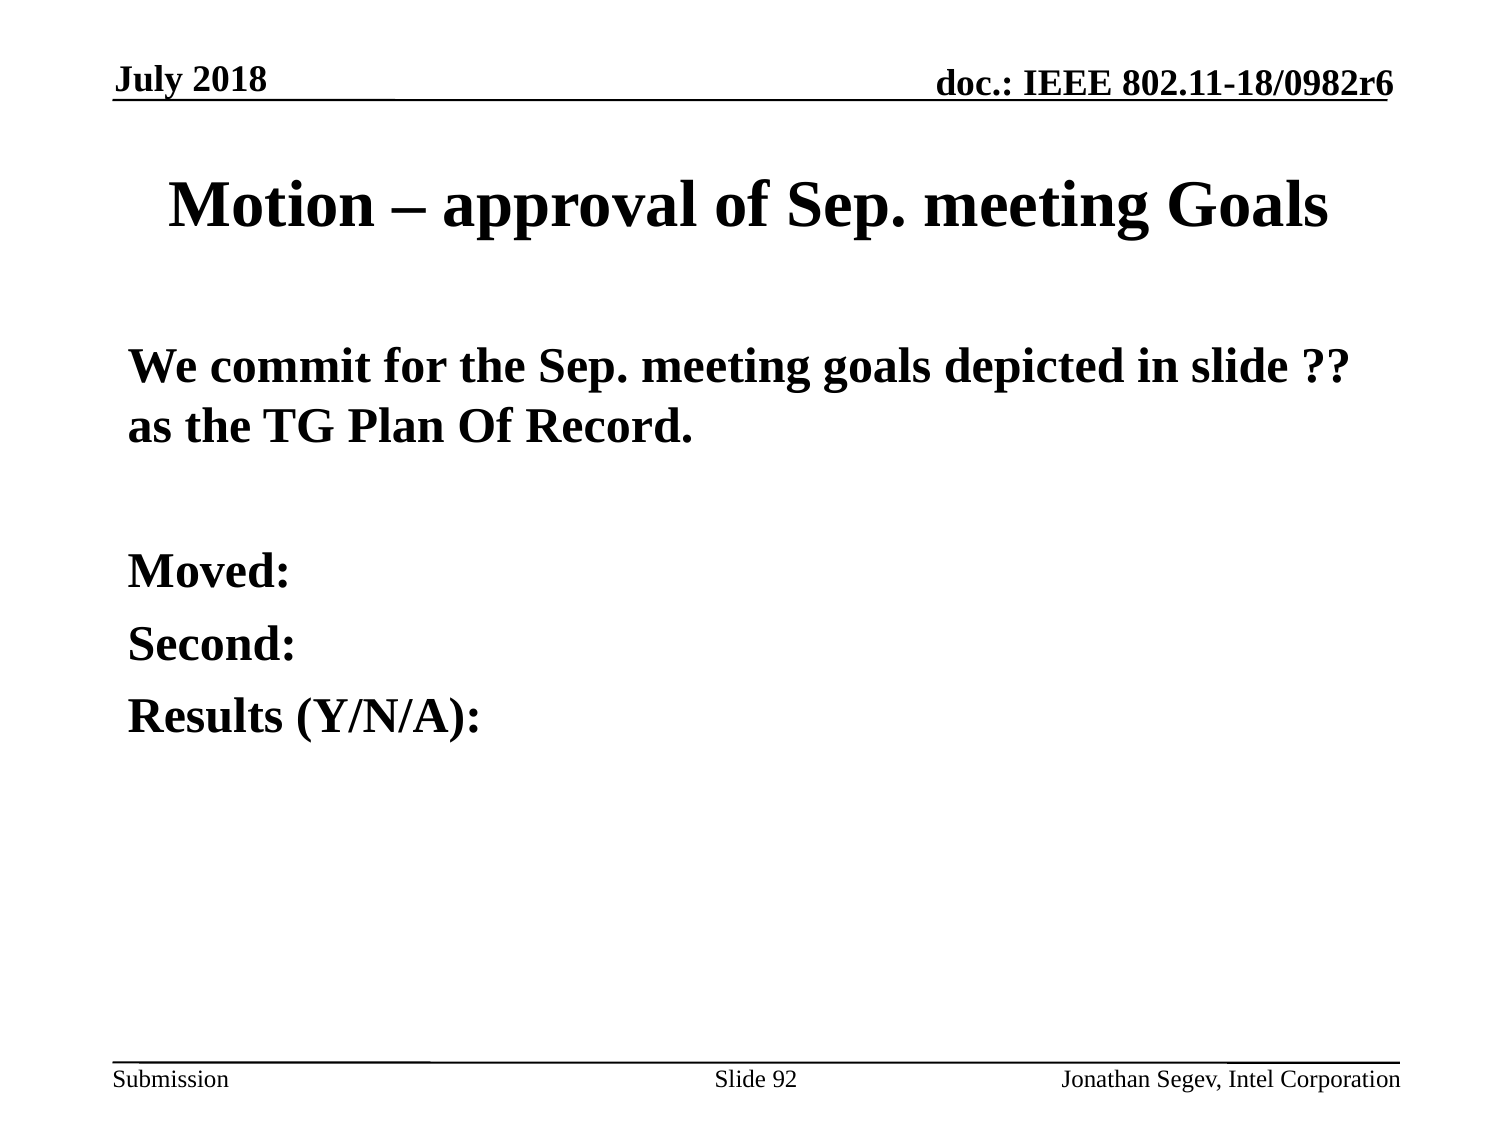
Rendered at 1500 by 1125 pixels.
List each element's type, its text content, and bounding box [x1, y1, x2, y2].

list We commit for the Sep. meeting goals depicted in slide ?? as the TG Plan Of Record. Moved: Second: Results (Y/N/A): [112, 324, 1388, 1000]
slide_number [114, 54, 423, 100]
slide_number Slide 92 [712, 1061, 800, 1123]
title Motion – approval of Sep. meeting Goals [112, 112, 1388, 288]
footer Jonathan Segev, Intel Corporation [878, 1061, 1402, 1093]
